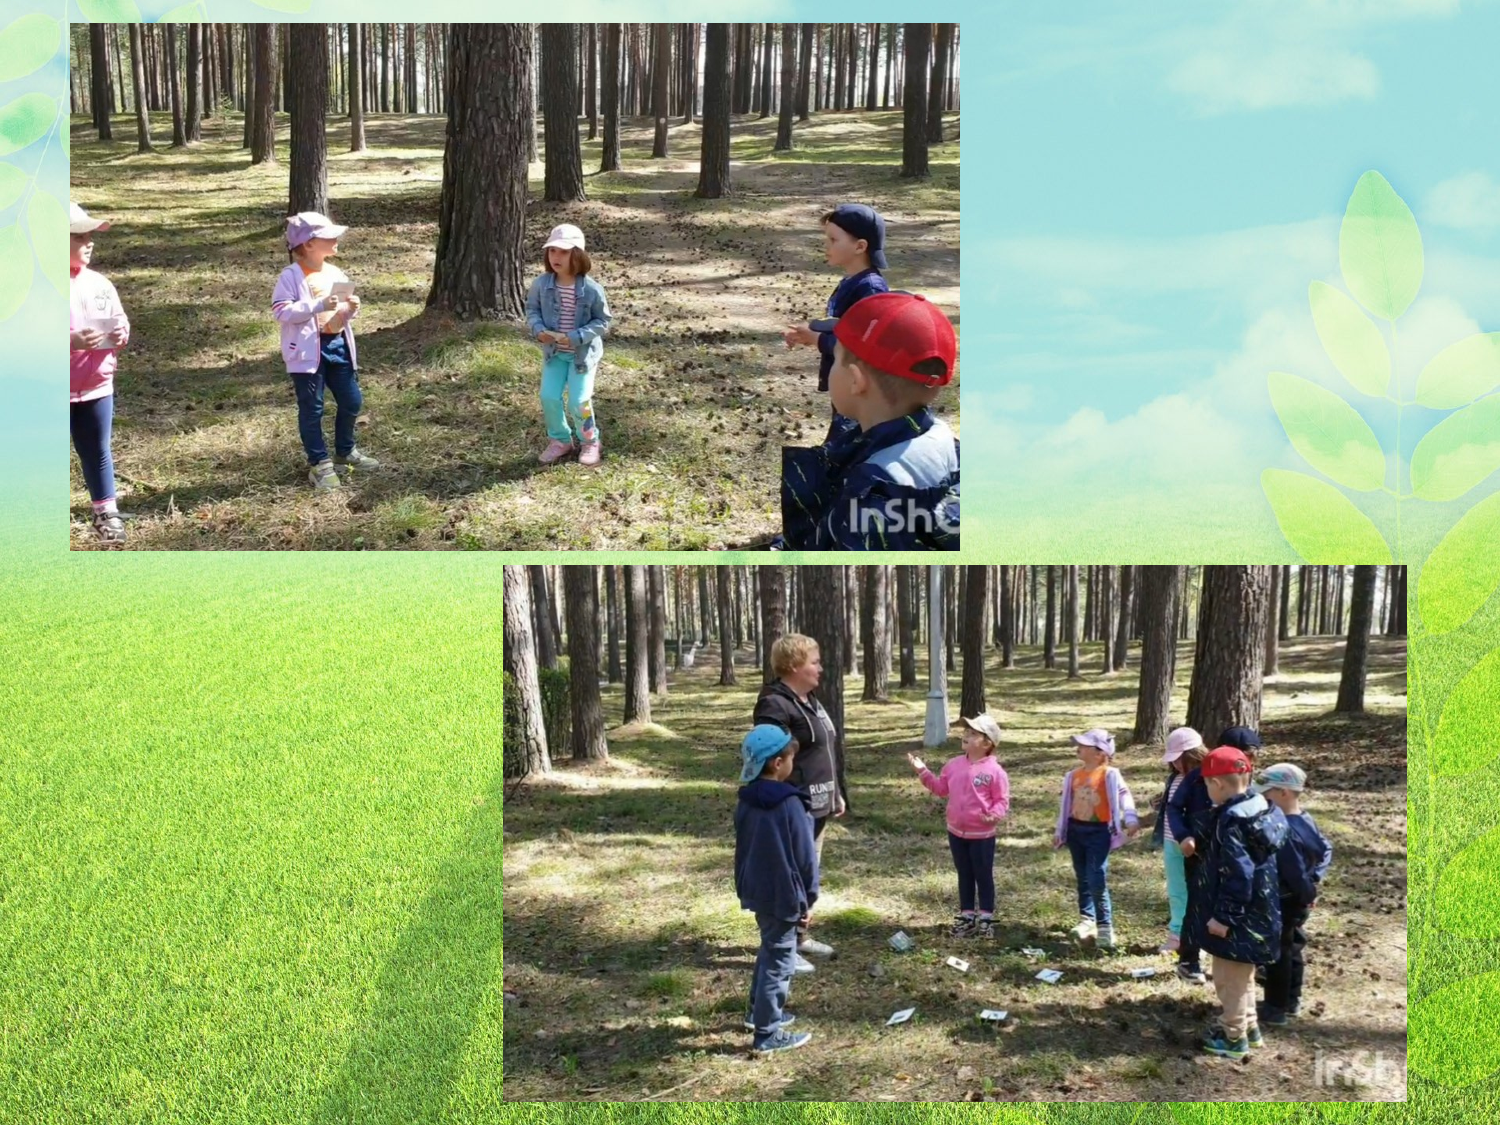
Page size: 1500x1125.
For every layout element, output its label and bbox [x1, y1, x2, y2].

list [0, 0, 1500, 1125]
picture [70, 23, 960, 551]
picture [503, 565, 1408, 1102]
